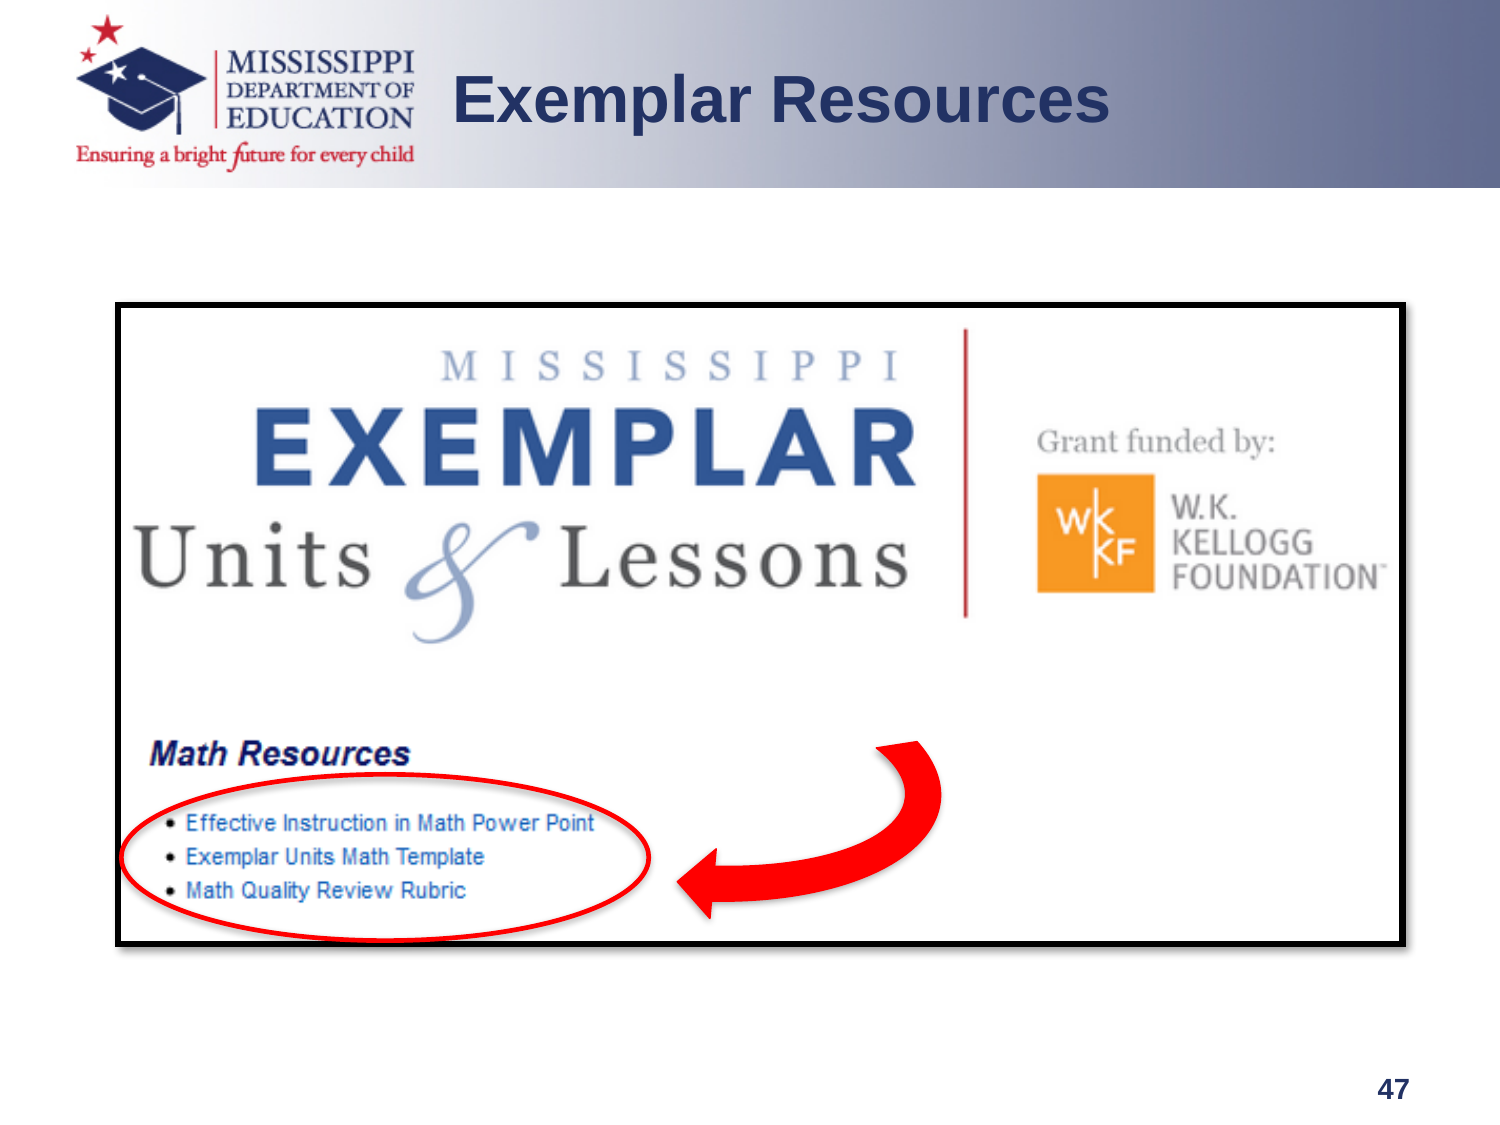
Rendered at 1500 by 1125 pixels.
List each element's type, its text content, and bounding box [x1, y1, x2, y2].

slide_number 47 [1074, 1062, 1425, 1113]
picture [121, 307, 1400, 941]
list Exemplar Resources [437, 48, 1425, 144]
picture [0, 0, 1500, 188]
